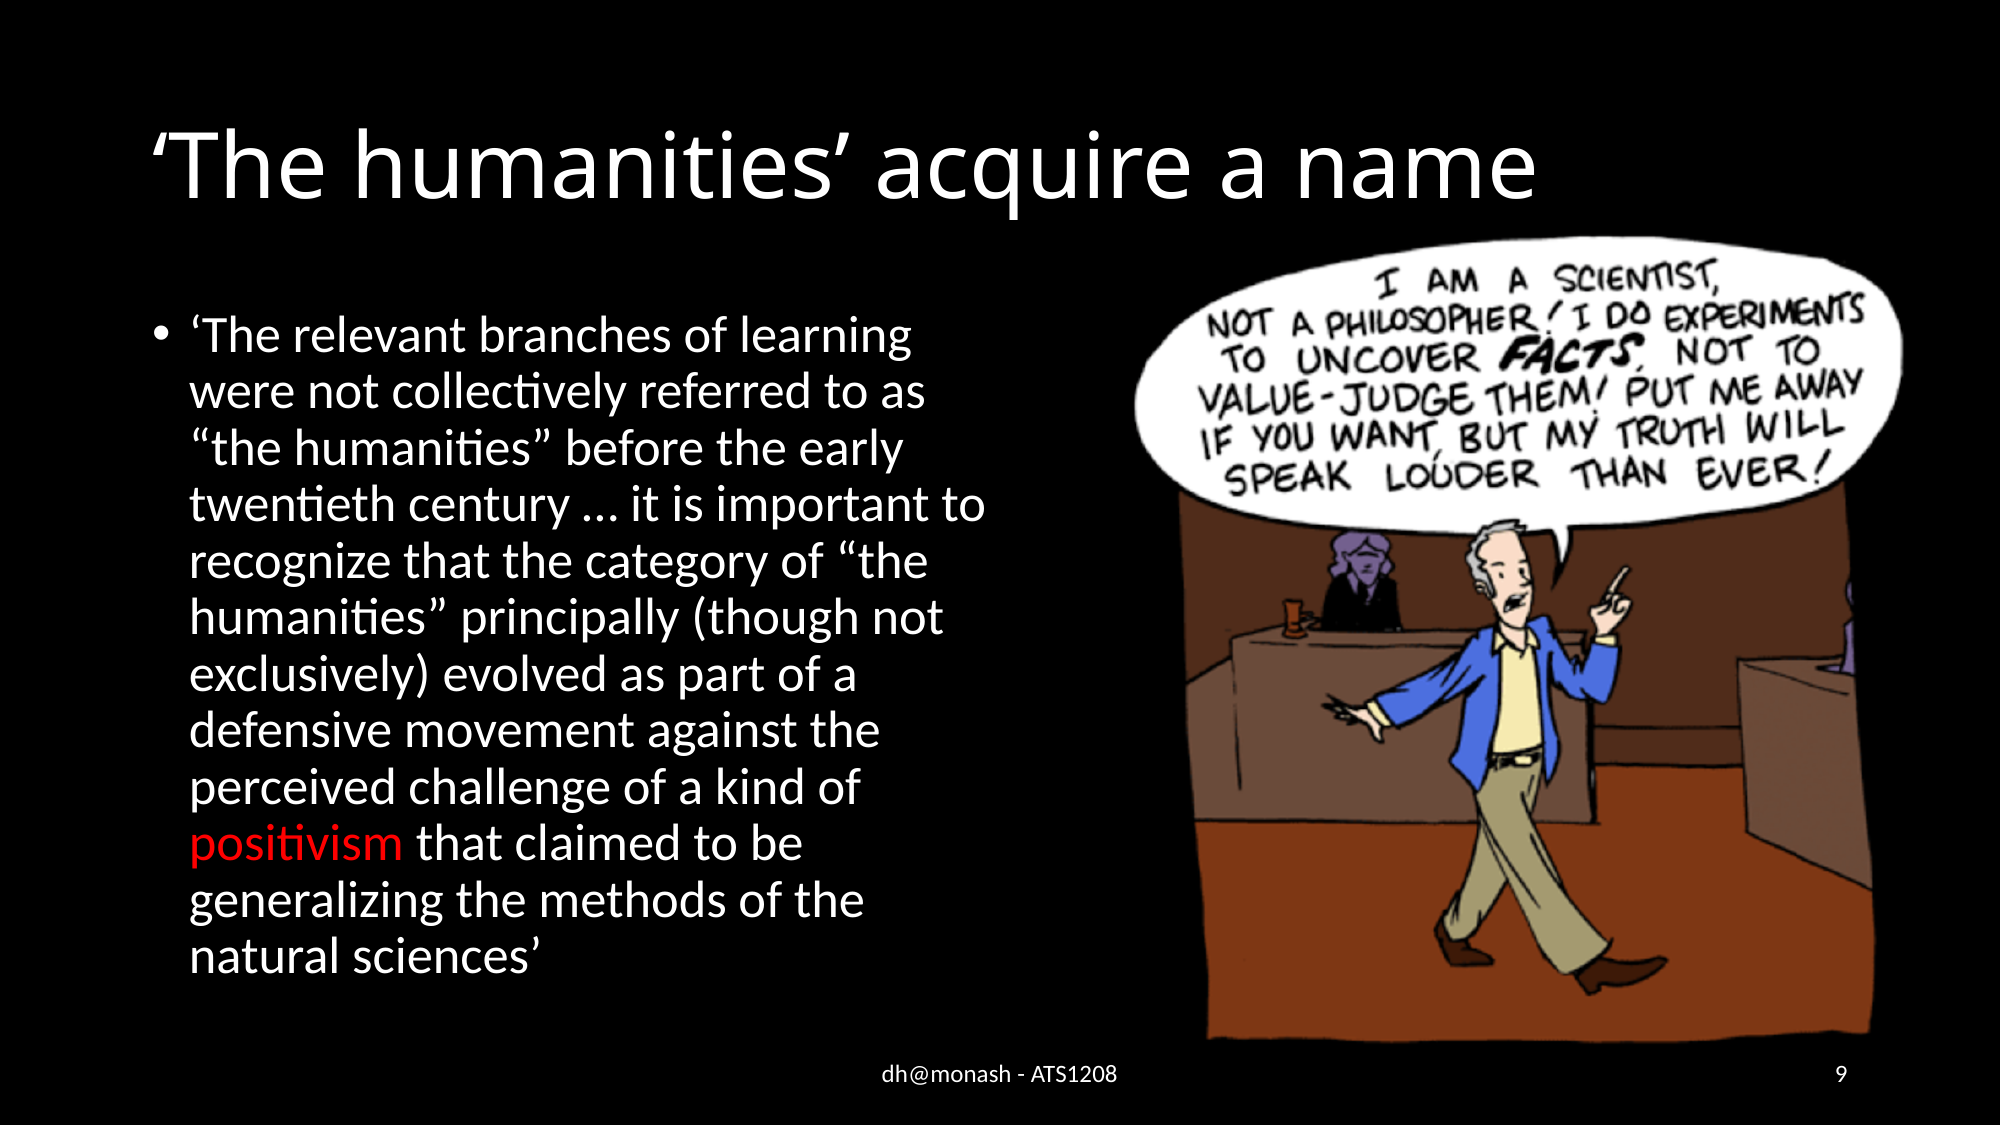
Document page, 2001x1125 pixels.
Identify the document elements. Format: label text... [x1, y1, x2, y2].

footer dh@monash - ATS1208 [662, 1042, 1338, 1103]
title ‘The humanities’ acquire a name [137, 59, 1863, 278]
picture [1086, 226, 1932, 1062]
slide_number 9 [1412, 1062, 1863, 1103]
list ‘The relevant branches of learning were not collectively referred to as “the humanities” before the early twentieth century … it is important to recognize that the category of “the humanities” principally (though not exclusively) evolved as part of a defensive movement against the perceived challenge of a kind of positivism that claimed to be generalizing the methods of the natural sciences’ [137, 299, 1014, 997]
